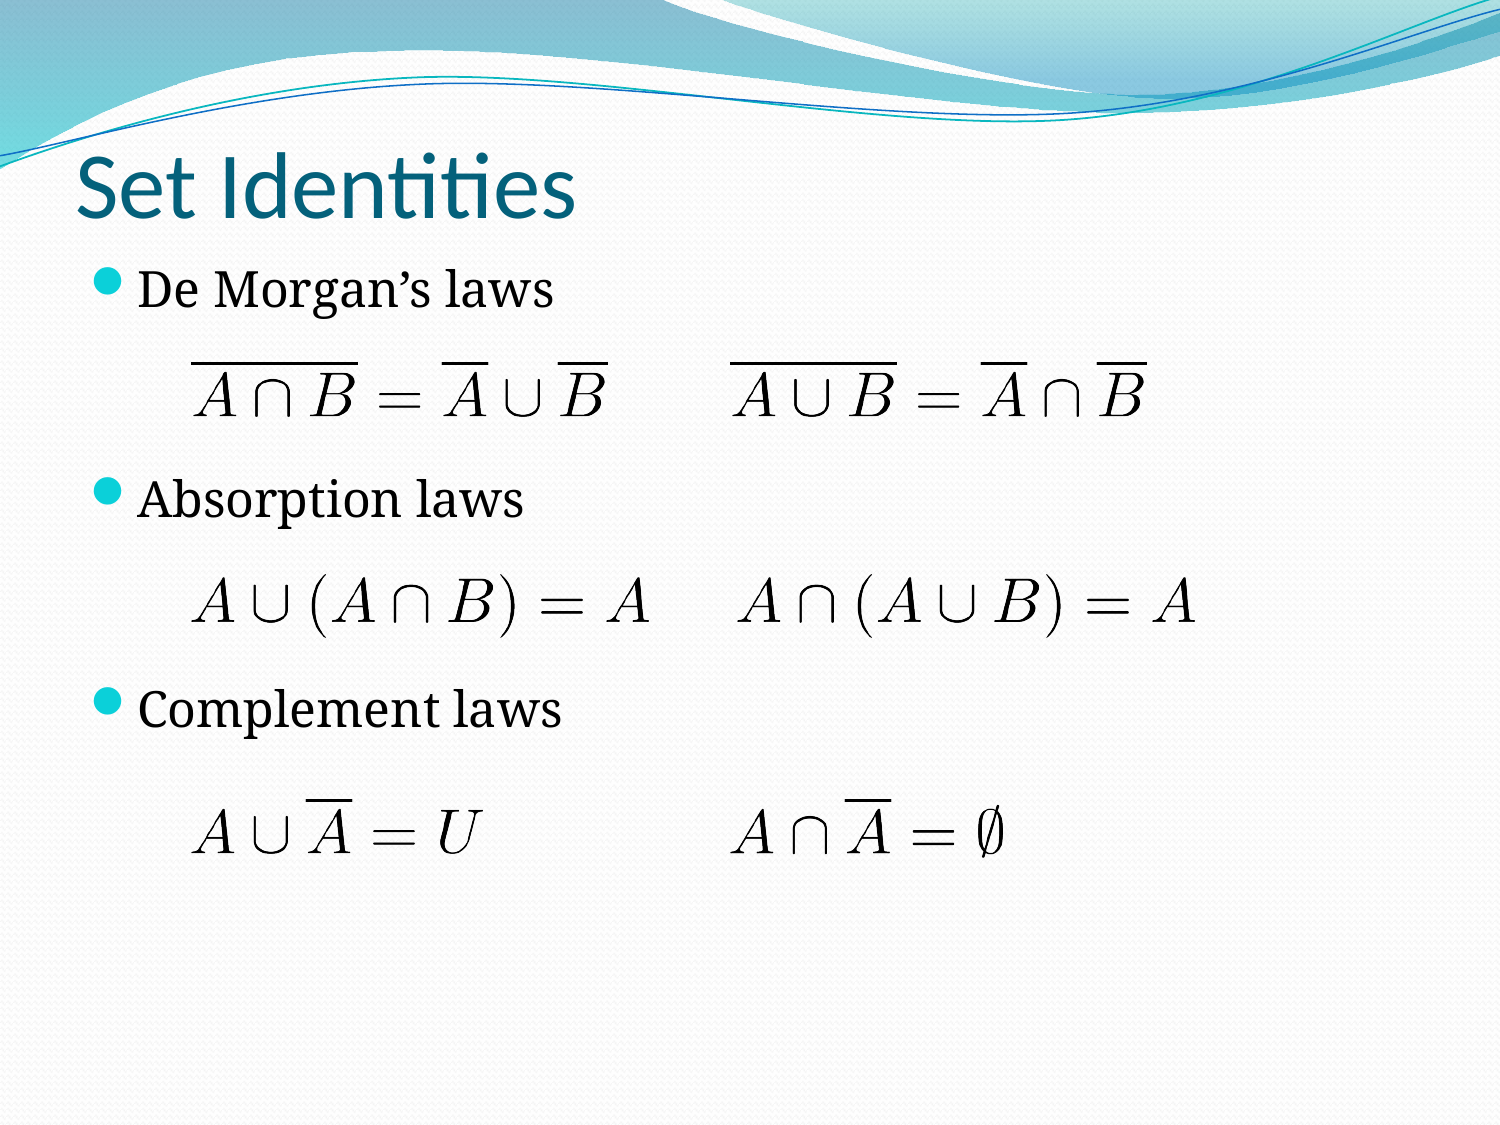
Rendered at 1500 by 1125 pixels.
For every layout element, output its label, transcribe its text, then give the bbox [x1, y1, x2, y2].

table_cell 0 [184, 576, 655, 650]
picture [191, 799, 484, 855]
list De Morgan’s laws Absorption laws Complement laws [75, 249, 1425, 1038]
picture [191, 362, 608, 417]
table_cell 0 [184, 363, 614, 428]
table_cell 0 [184, 801, 489, 868]
table_cell 0 [723, 801, 1009, 870]
picture [191, 574, 650, 639]
title Set Identities [75, 115, 1425, 238]
table_cell 0 [723, 363, 1153, 428]
picture [730, 362, 1147, 417]
table_cell 0 [730, 576, 1200, 650]
picture [730, 799, 1003, 858]
picture [737, 574, 1195, 639]
